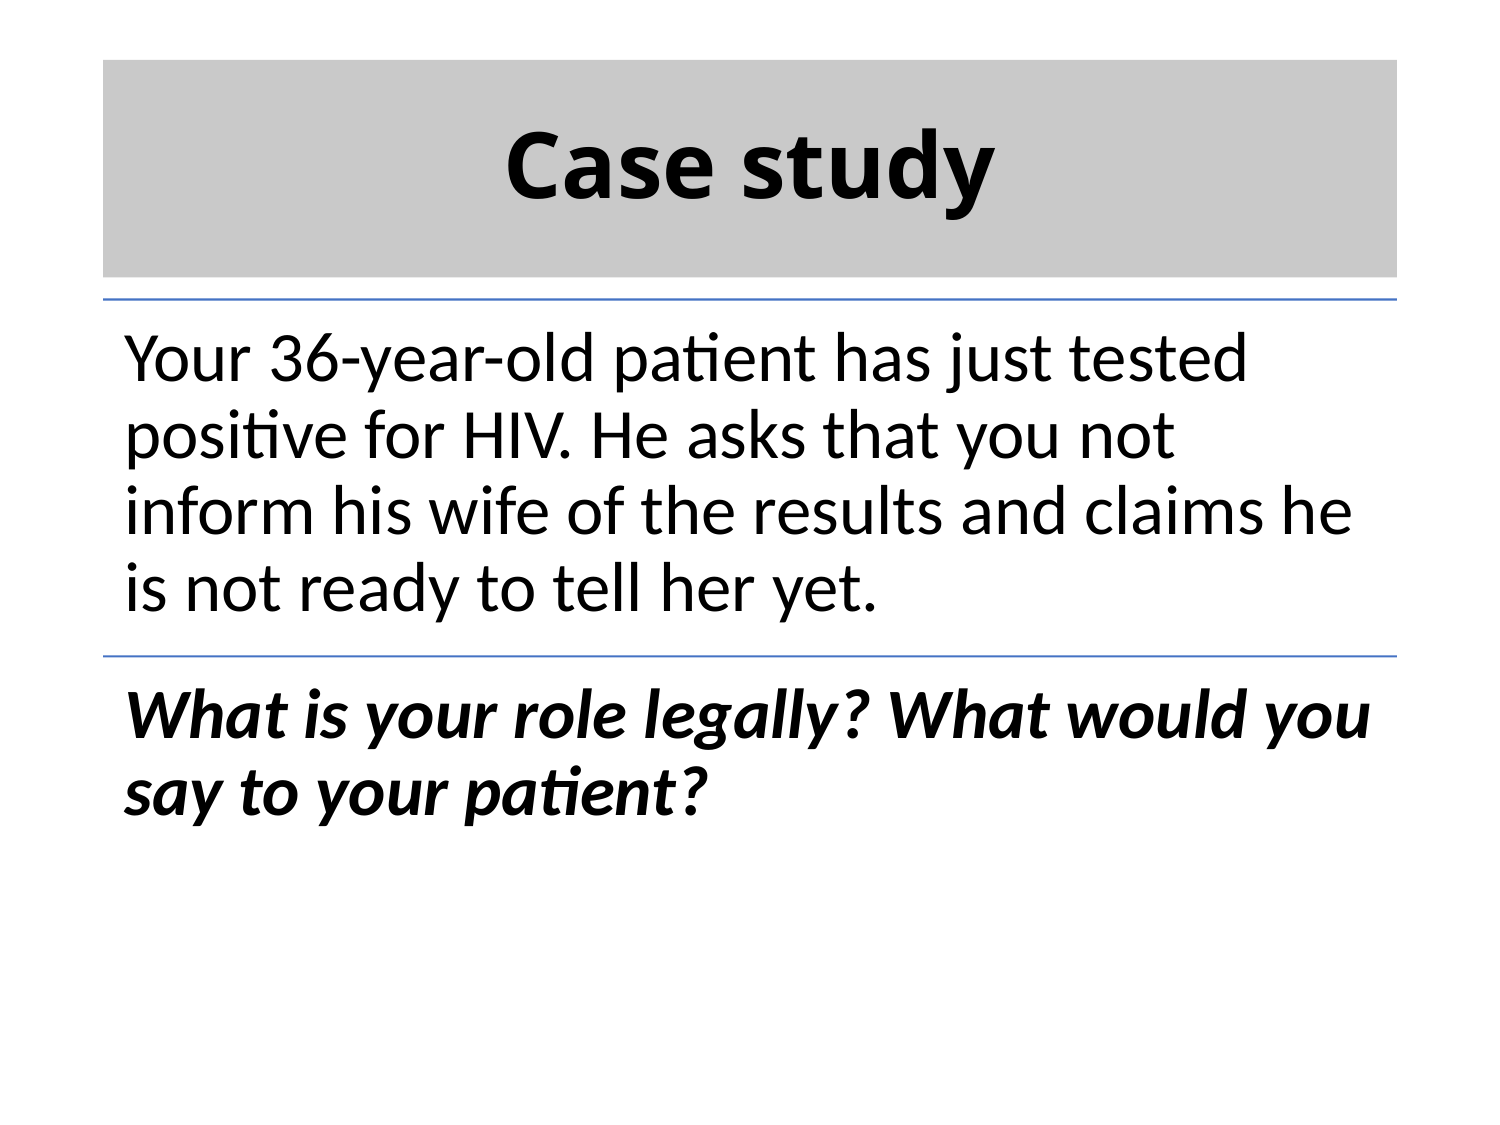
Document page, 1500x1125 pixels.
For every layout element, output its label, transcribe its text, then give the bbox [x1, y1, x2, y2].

title Case study [103, 59, 1397, 278]
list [103, 299, 1397, 1014]
